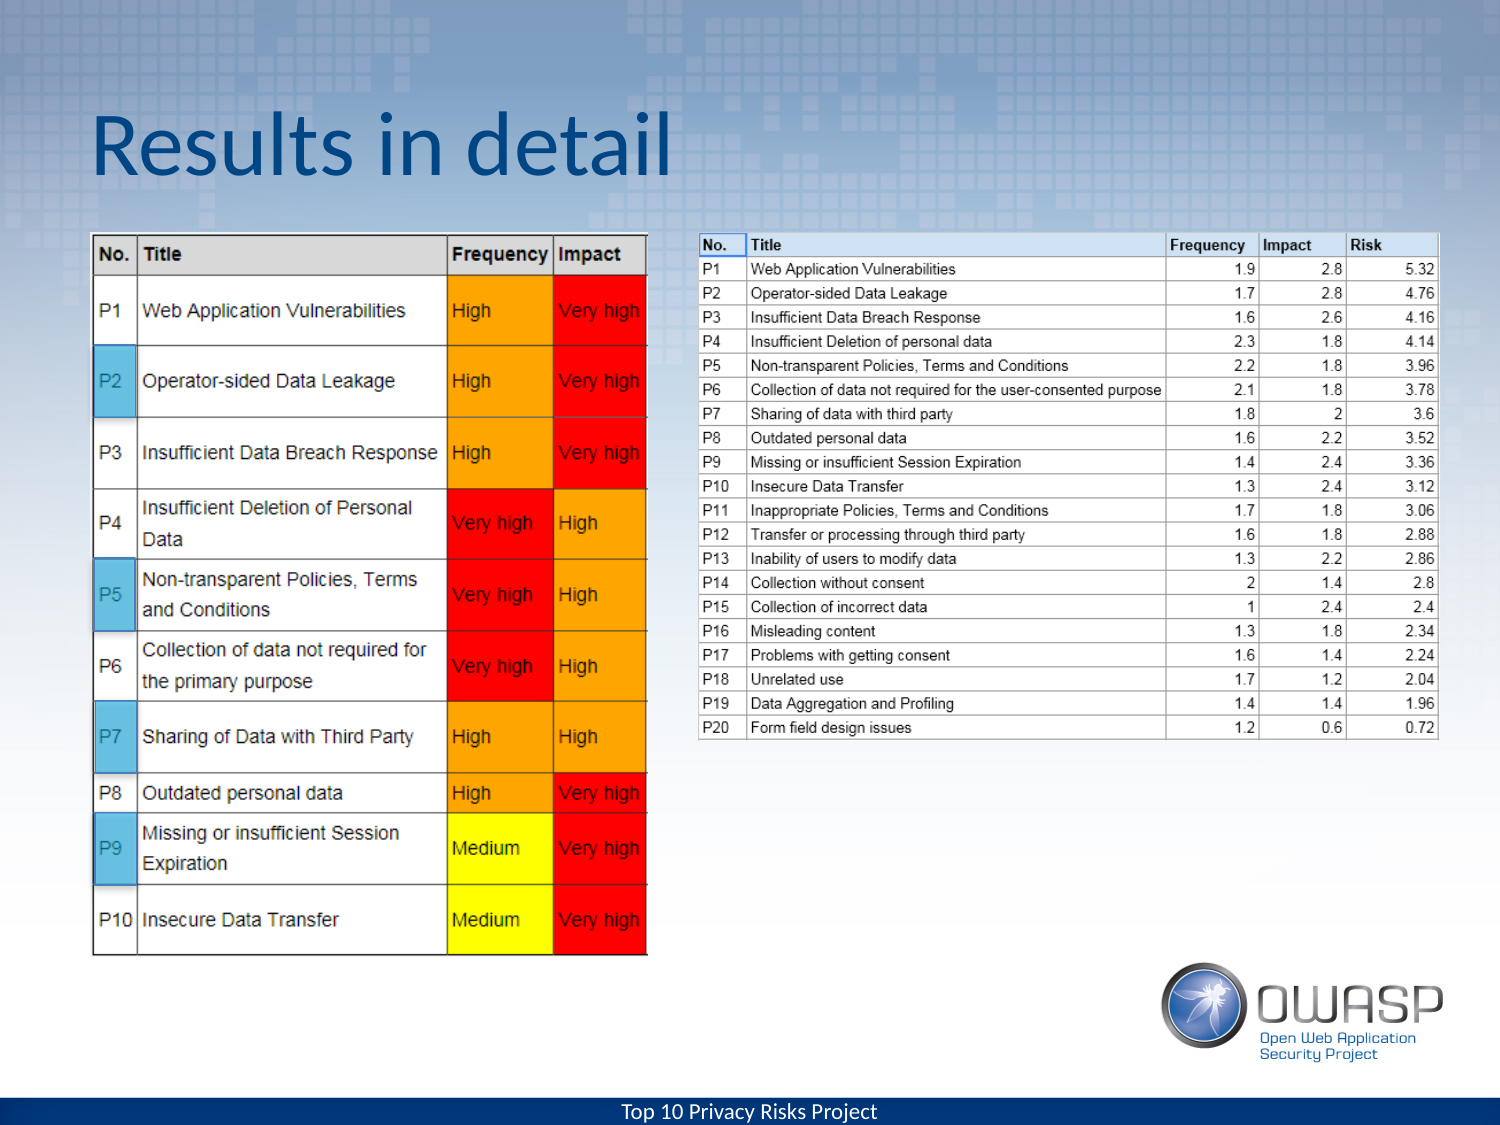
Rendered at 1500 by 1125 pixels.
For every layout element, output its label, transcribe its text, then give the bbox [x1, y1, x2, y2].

picture [0, 0, 1500, 1125]
title Results in detail [75, 45, 1425, 233]
footer Top 10 Privacy Risks Project [512, 1089, 988, 1125]
